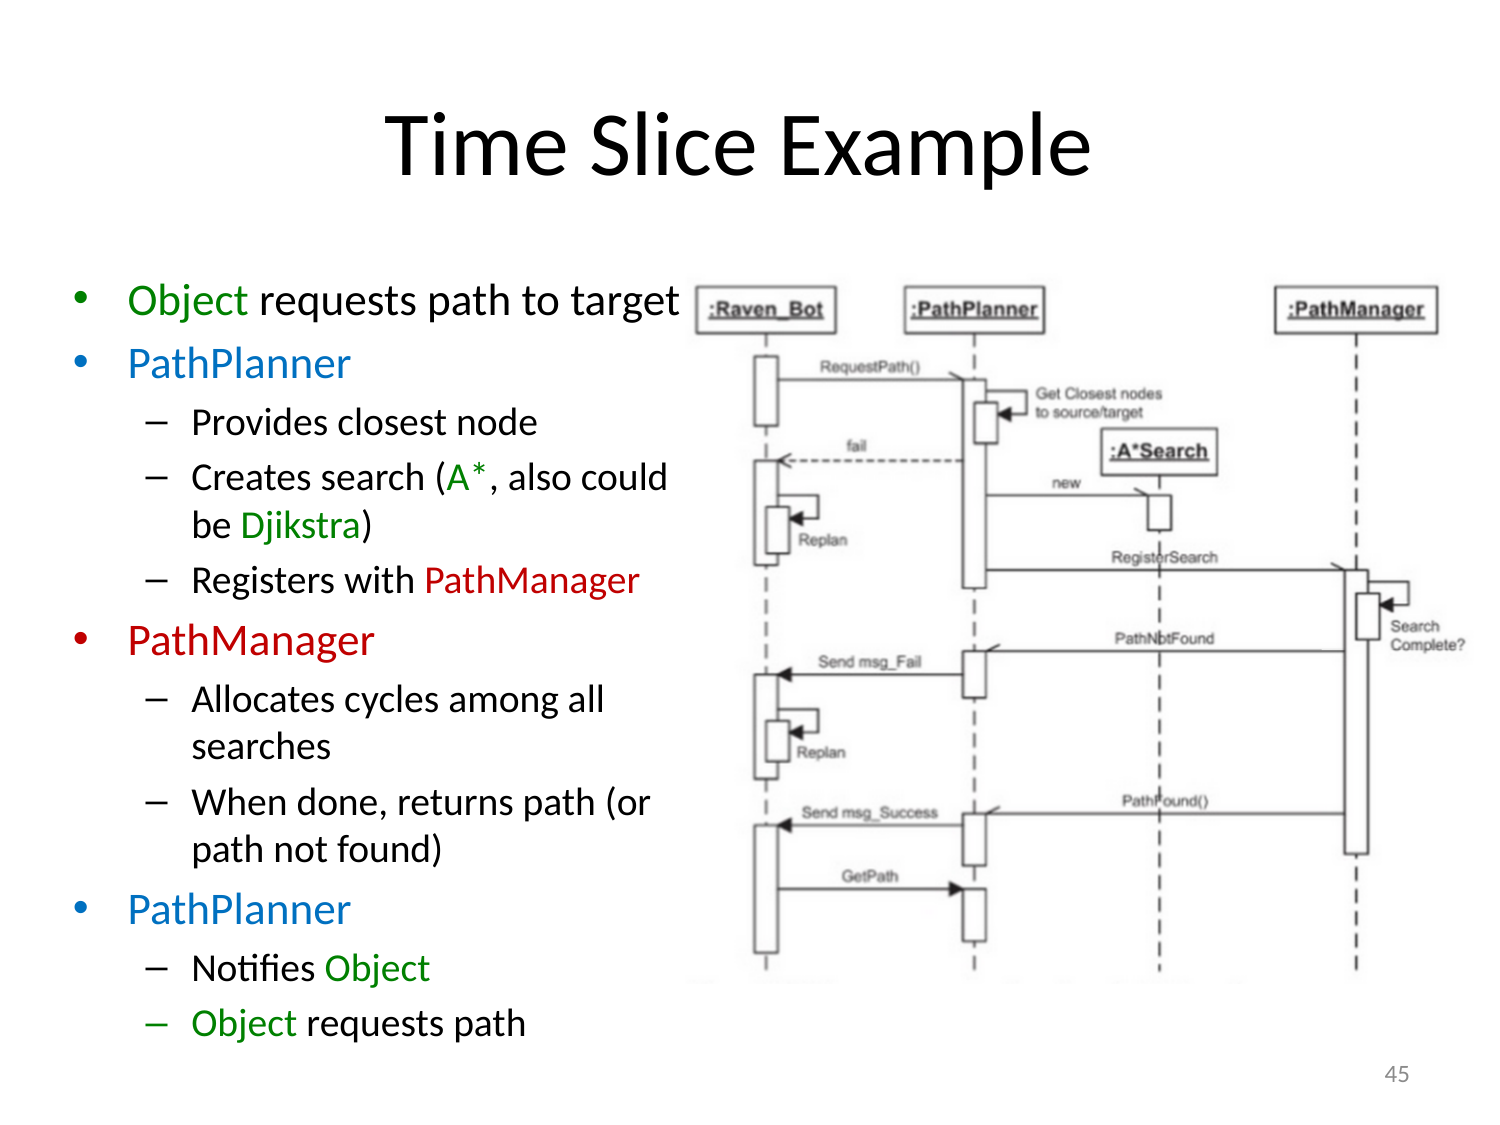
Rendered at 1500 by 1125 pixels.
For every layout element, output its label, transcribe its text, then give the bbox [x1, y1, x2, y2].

title Time Slice Example [75, 45, 1425, 233]
slide_number 45 [1074, 1042, 1425, 1103]
list Object requests path to target PathPlanner Provides closest node Creates search (A*, also could be Djikstra) Registers with PathManager PathManager Allocates cycles among all searches When done, returns path (or path not found) PathPlanner Notifies Object Object requests path [57, 262, 700, 1100]
picture [684, 262, 1479, 984]
